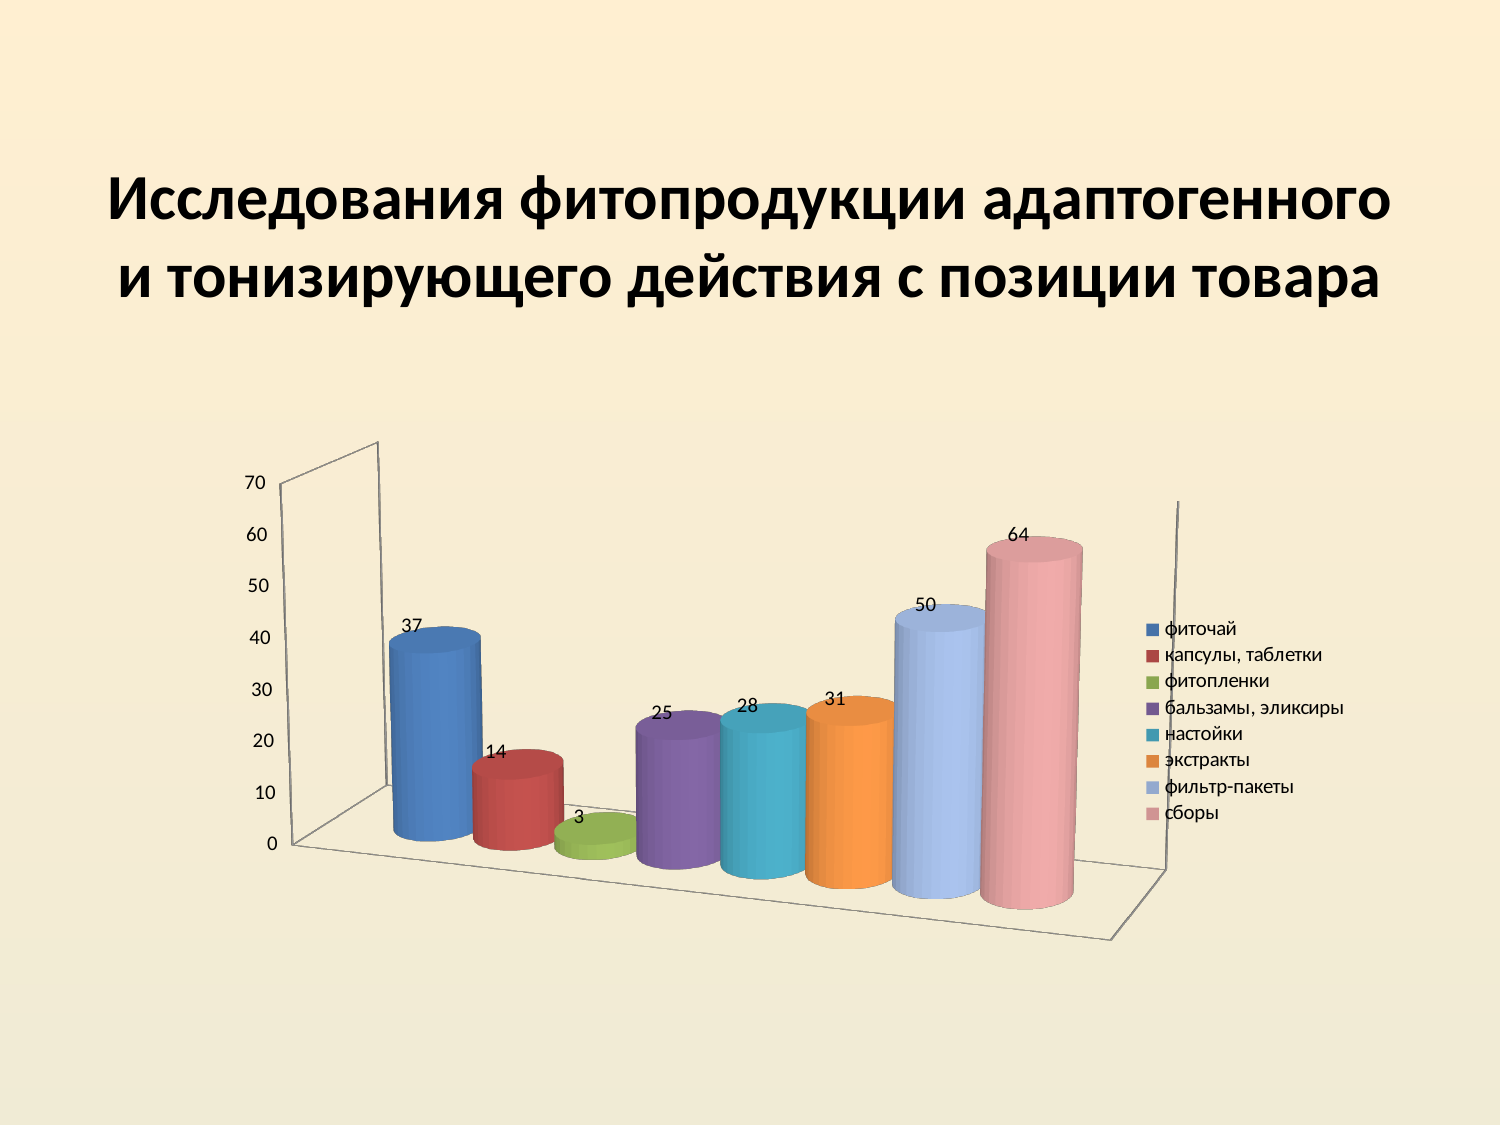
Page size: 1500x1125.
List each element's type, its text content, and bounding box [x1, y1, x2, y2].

title Исследования фитопродукции адаптогенного и тонизирующего действия с позиции товара [75, 45, 1425, 421]
chart [135, 408, 1365, 1036]
